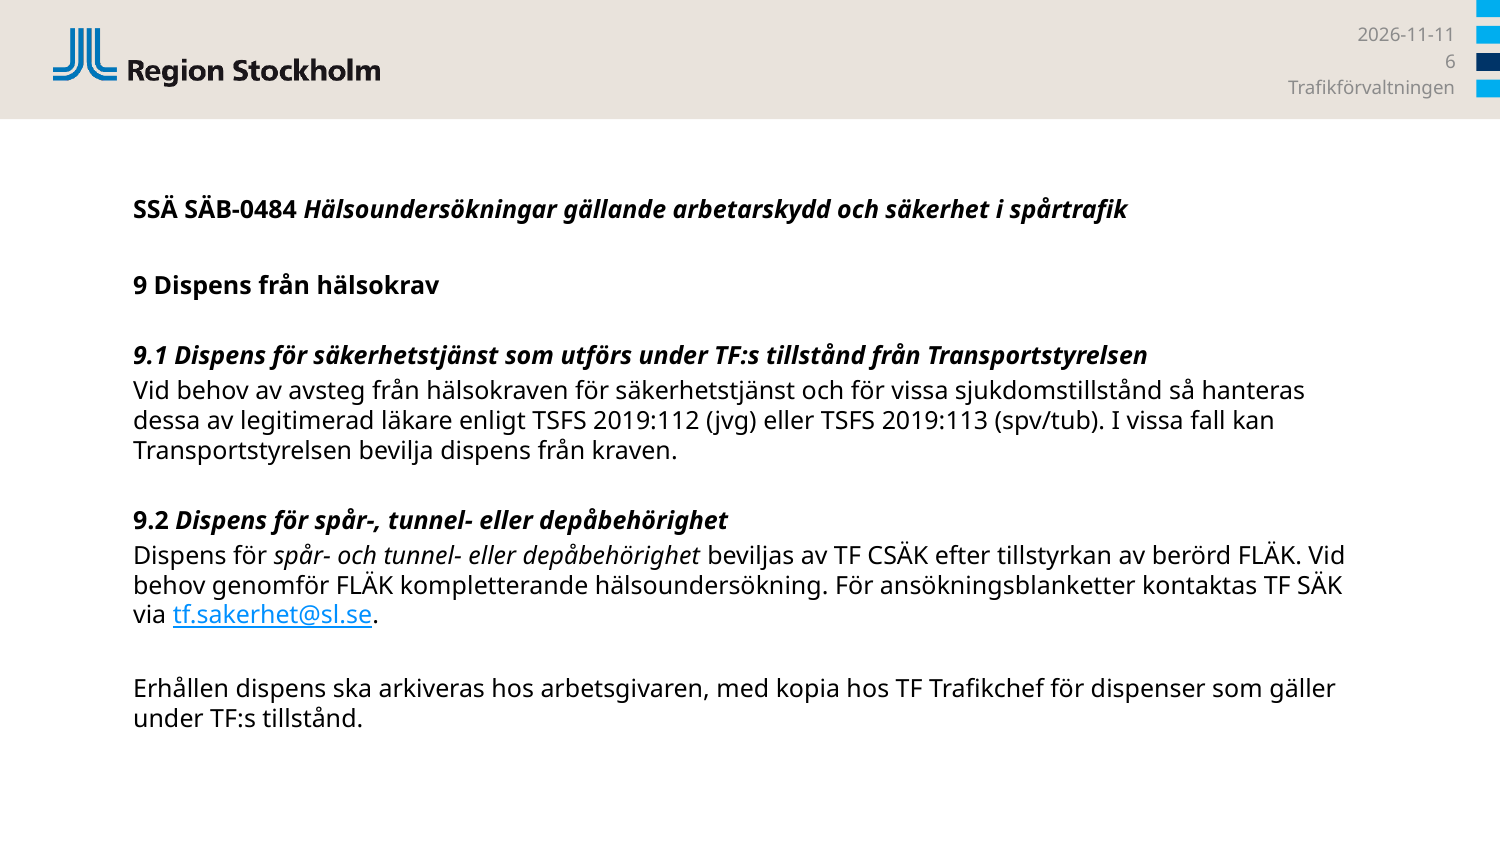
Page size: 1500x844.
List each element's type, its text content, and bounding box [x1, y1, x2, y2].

footer Trafikförvaltningen [997, 77, 1470, 100]
picture [53, 28, 380, 87]
slide_number 6 [998, 50, 1471, 74]
list 9 Dispens från hälsokrav 9.1 Dispens för säkerhetstjänst som utförs under TF:s tillstånd från Transportstyrelsen Vid behov av avsteg från hälsokraven för säkerhetstjänst och för vissa sjukdomstillstånd så hanteras dessa av legitimerad läkare enligt TSFS 2019:112 (jvg) eller TSFS 2019:113 (spv/tub). I vissa fall kan Transportstyrelsen bevilja dispens från kraven. 9.2 Dispens för spår-, tunnel- eller depåbehörighet Dispens för spår- och tunnel- eller depåbehörighet beviljas av TF CSÄK efter tillstyrkan av berörd FLÄK. Vid behov genomför FLÄK kompletterande hälsoundersökning. För ansökningsblanketter kontaktas TF SÄK via tf.sakerhet@sl.se. Erhållen dispens ska arkiveras hos arbetsgivaren, med kopia hos TF Trafikchef för dispenser som gäller under TF:s tillstånd. [118, 262, 1382, 750]
title SSÄ SÄB-0484 Hälsoundersökningar gällande arbetarskydd och säkerhet i spårtrafik [118, 129, 1382, 232]
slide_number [998, 24, 1471, 47]
